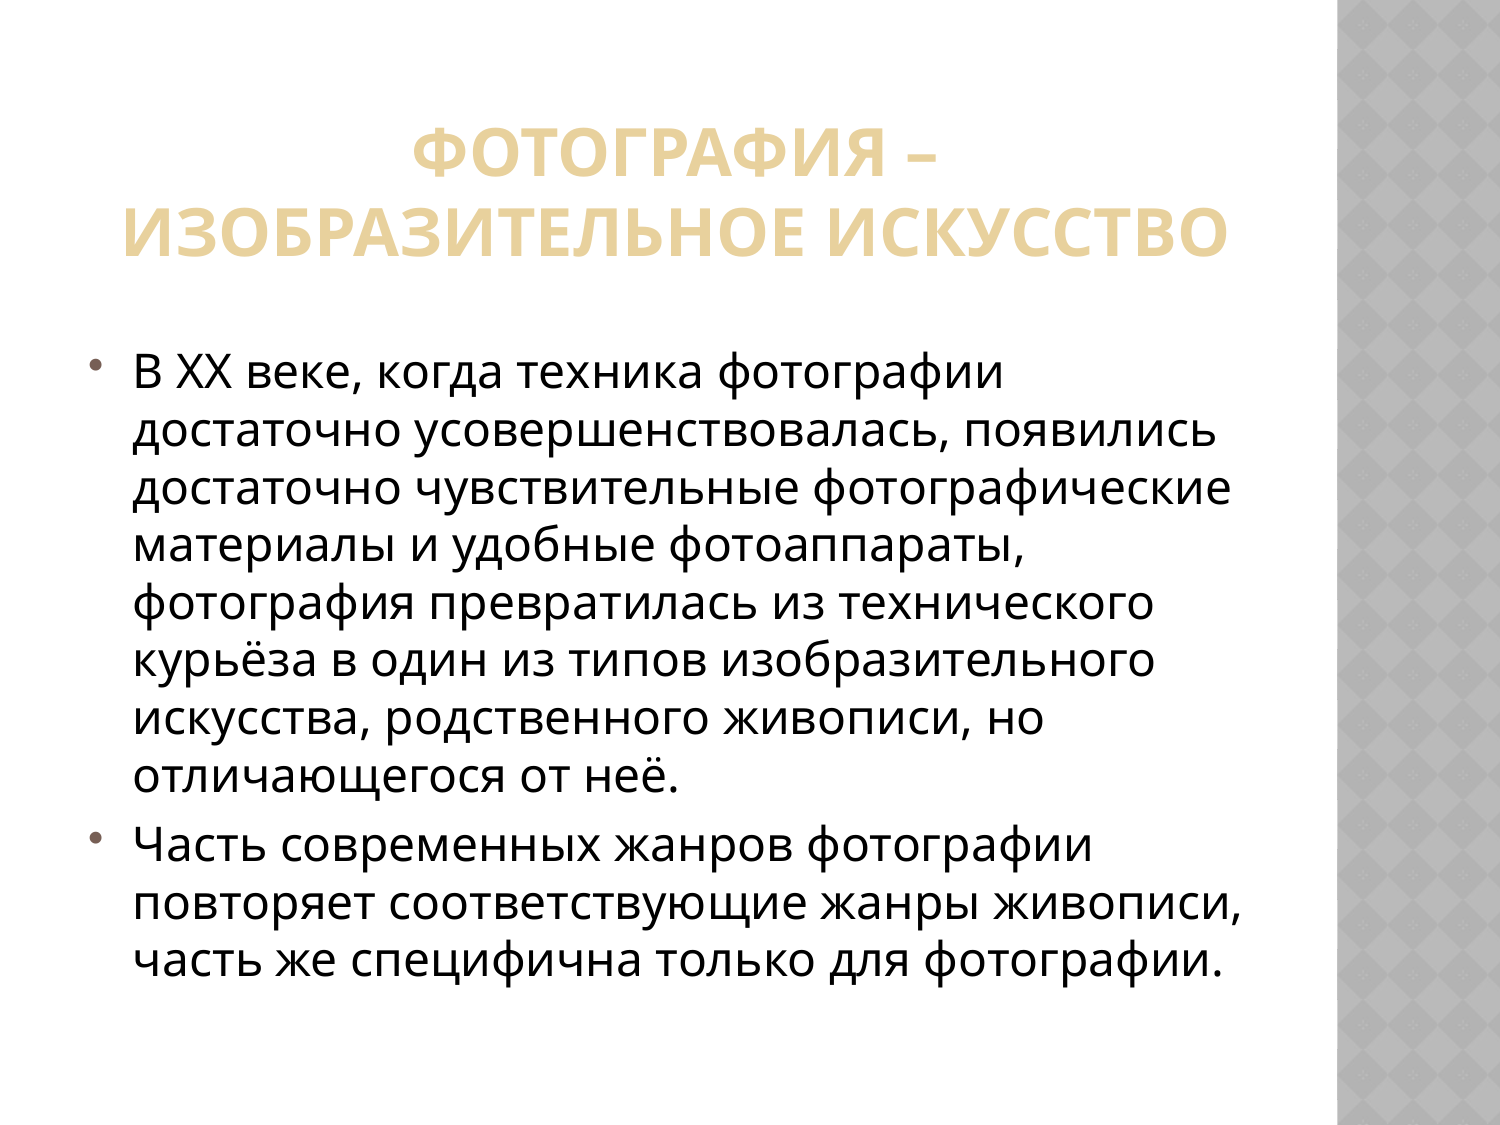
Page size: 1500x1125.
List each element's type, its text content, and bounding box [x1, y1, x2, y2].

title фотография – изобразительное искусство [82, 82, 1270, 270]
list В XX веке, когда техника фотографии достаточно усовершенствовалась, появились достаточно чувствительные фотографические материалы и удобные фотоаппараты, фотография превратилась из технического курьёза в один из типов изобразительного искусства, родственного живописи, но отличающегося от неё. Часть современных жанров фотографии повторяет соответствующие жанры живописи, часть же специфична только для фотографии. [75, 264, 1263, 1012]
